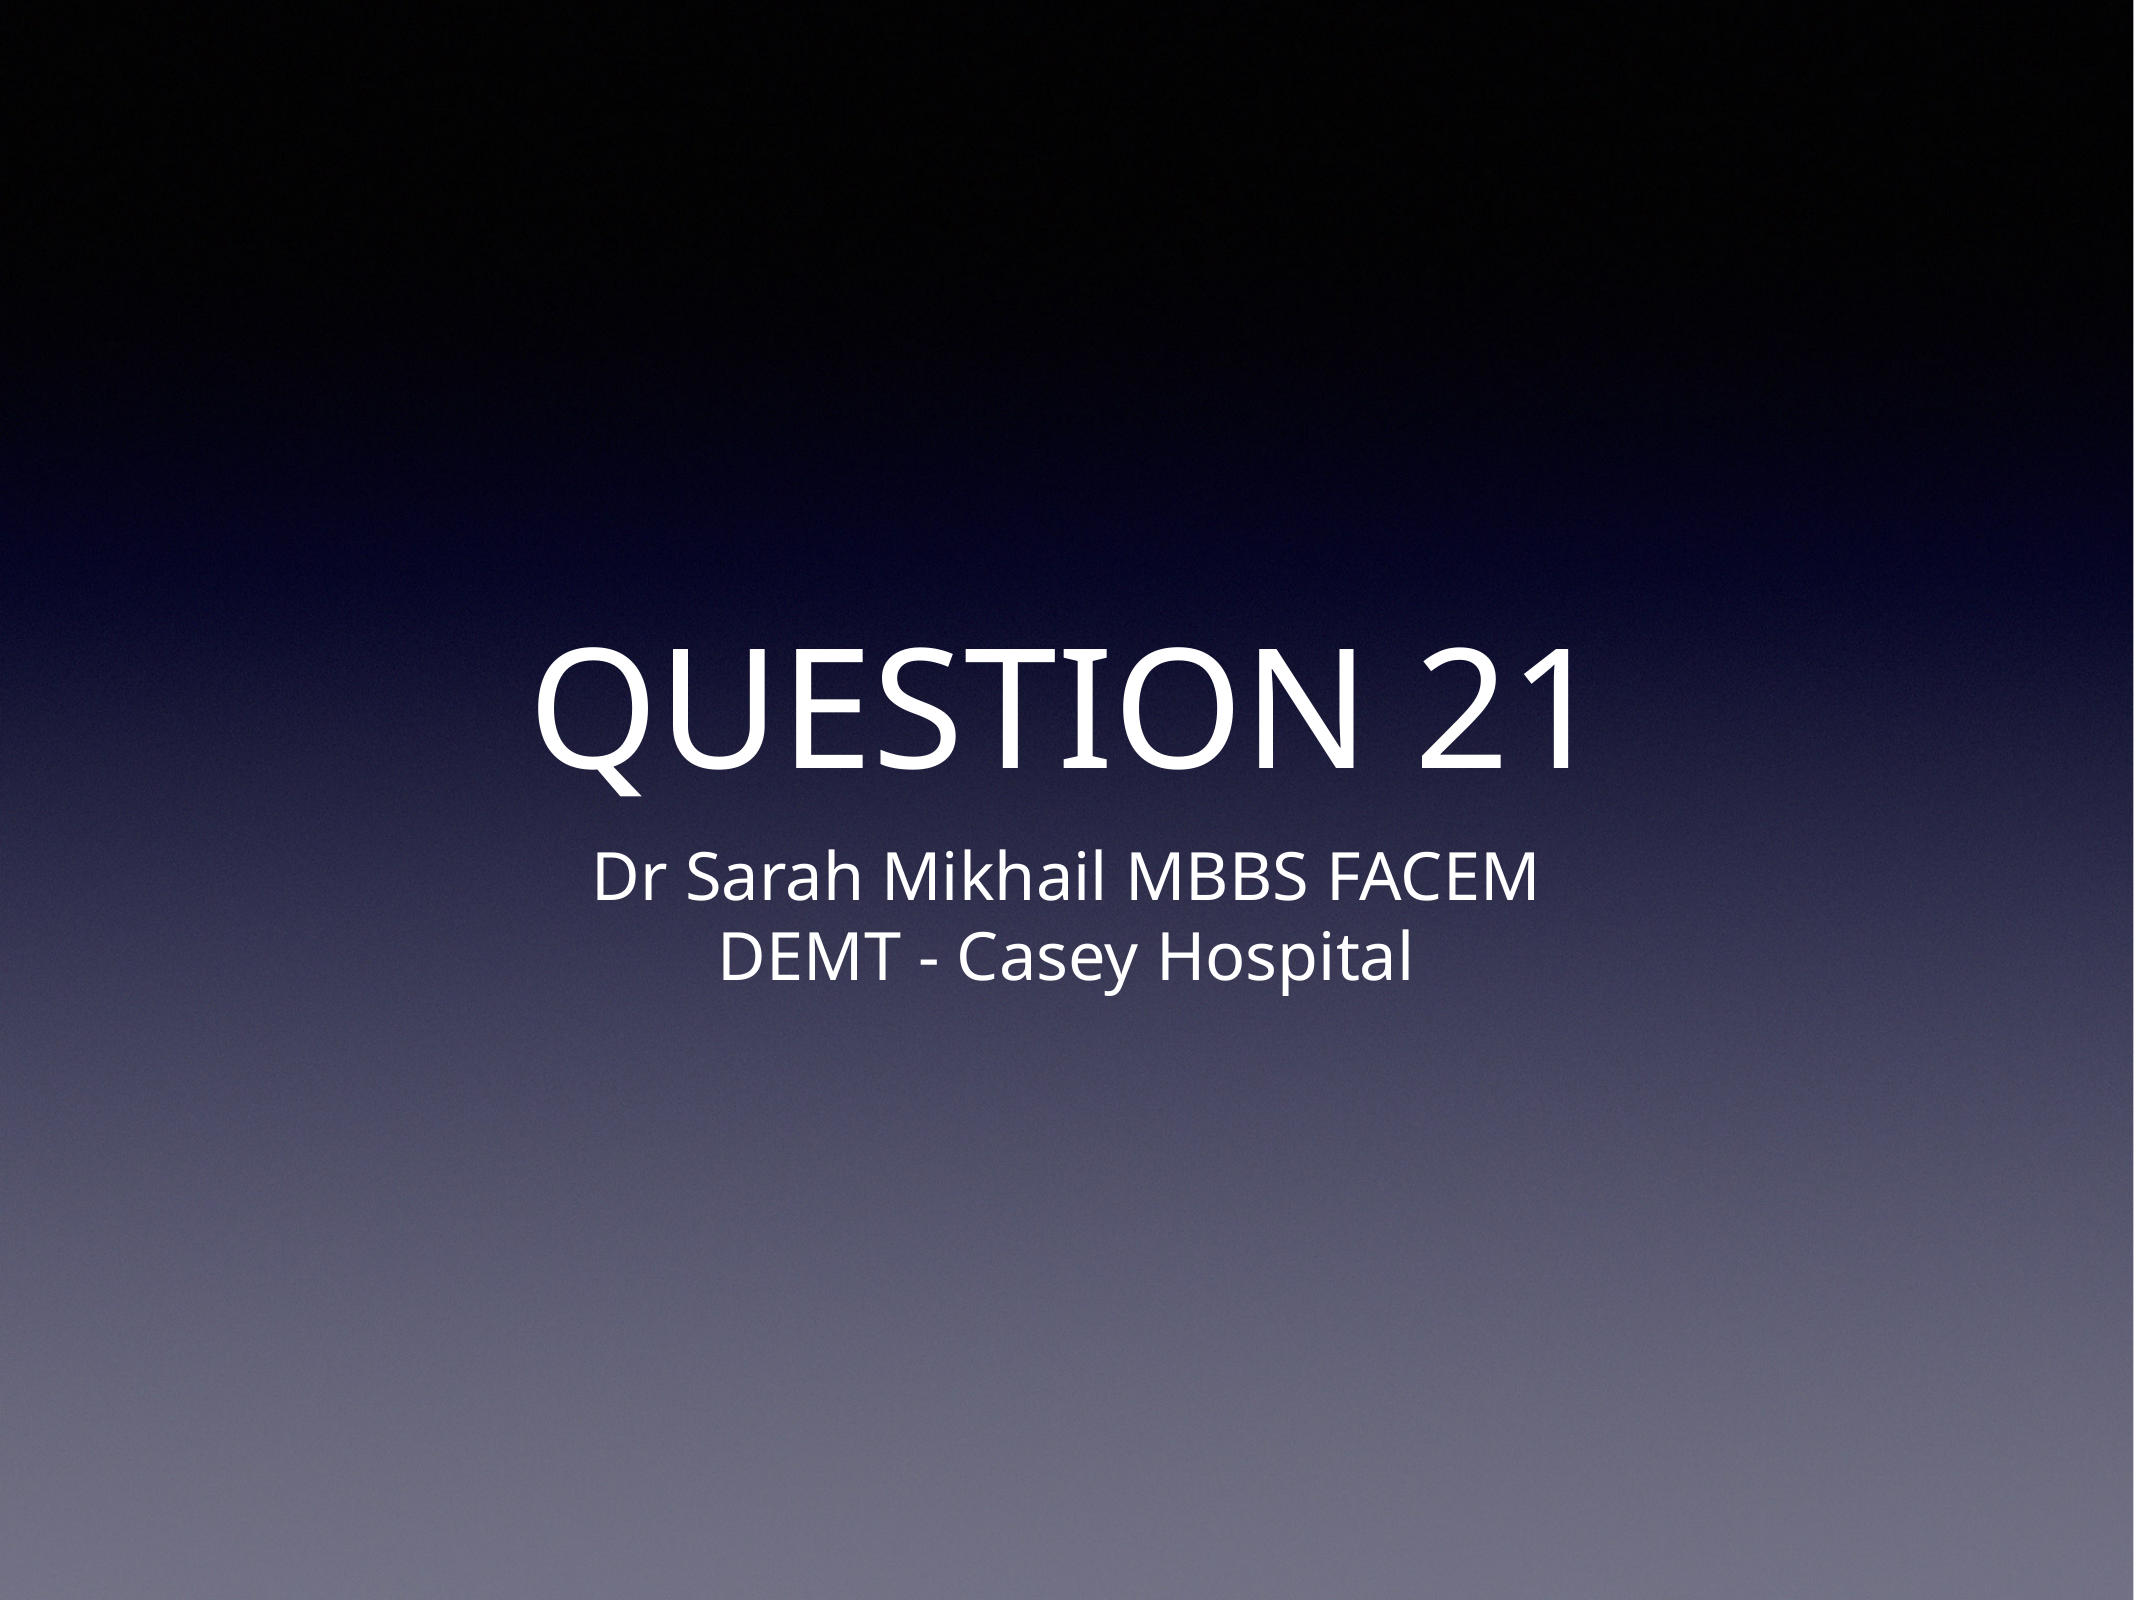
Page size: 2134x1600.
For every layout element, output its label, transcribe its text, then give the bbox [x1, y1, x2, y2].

title QUESTION 21 [207, 268, 1926, 811]
subtitle Dr Sarah Mikhail MBBS FACEM DEMT - Casey Hospital [207, 824, 1926, 1011]
picture [0, 0, 2134, 1600]
